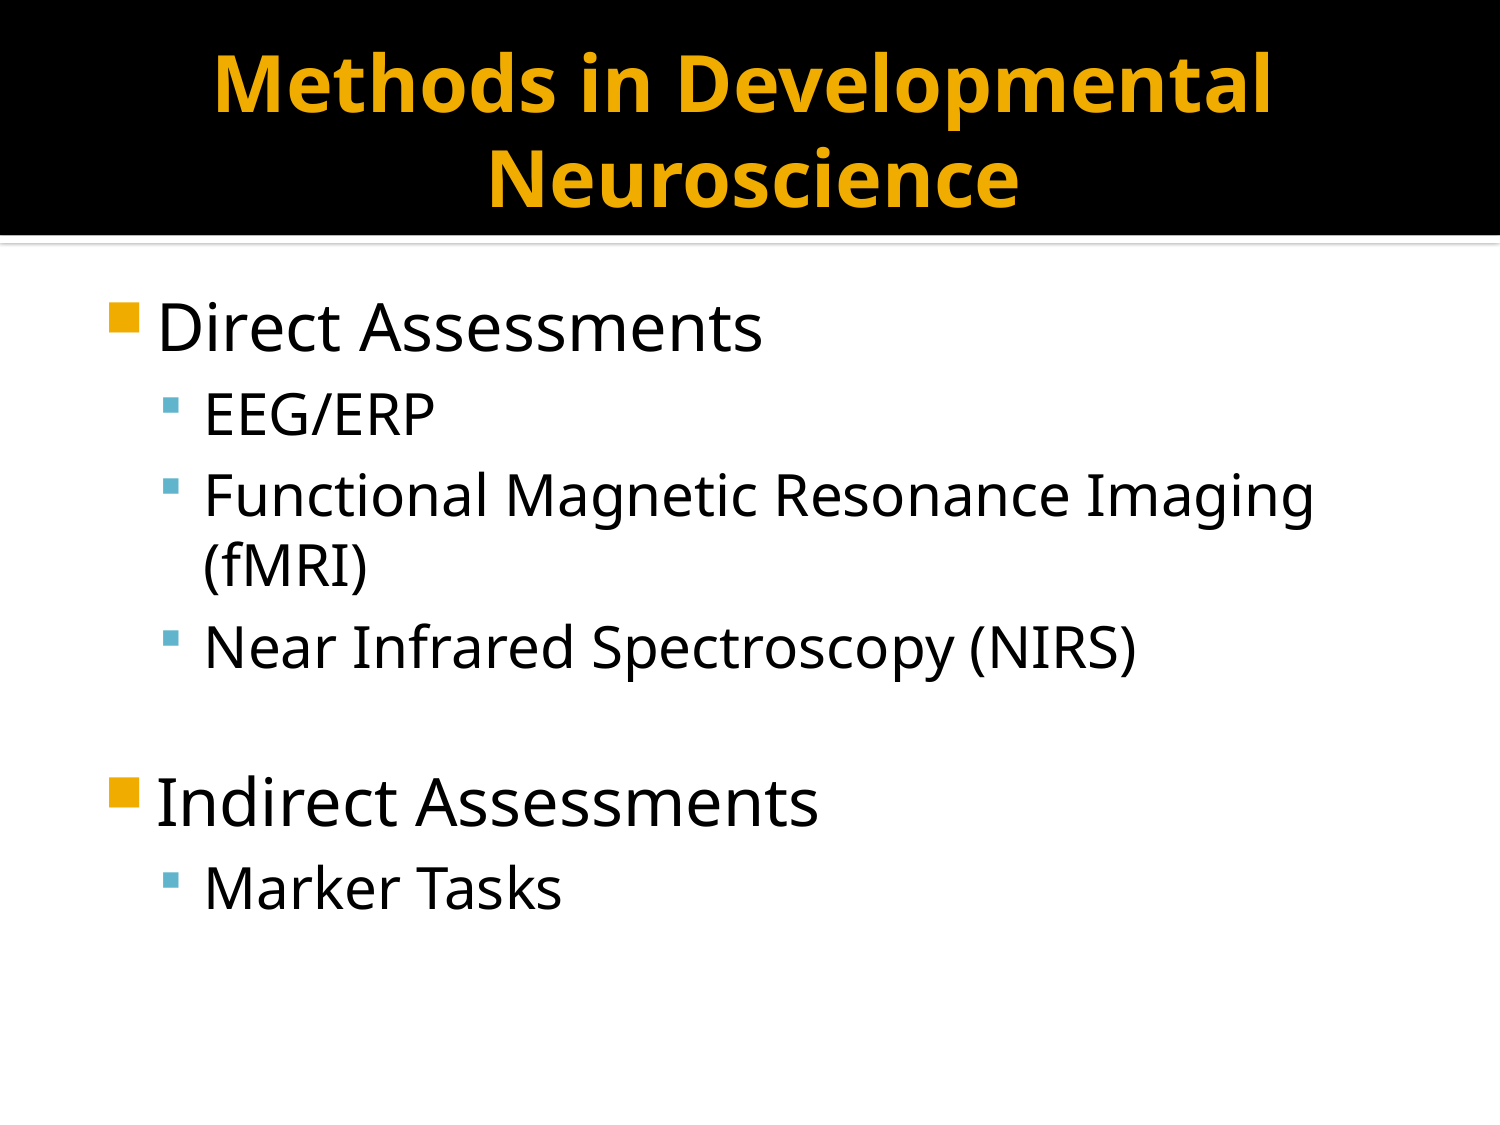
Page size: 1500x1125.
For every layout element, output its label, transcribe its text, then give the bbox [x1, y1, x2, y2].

list Direct Assessments EEG/ERP Functional Magnetic Resonance Imaging (fMRI) Near Infrared Spectroscopy (NIRS) Indirect Assessments Marker Tasks [75, 270, 1425, 1013]
title Methods in Developmental Neuroscience [75, 25, 1425, 231]
